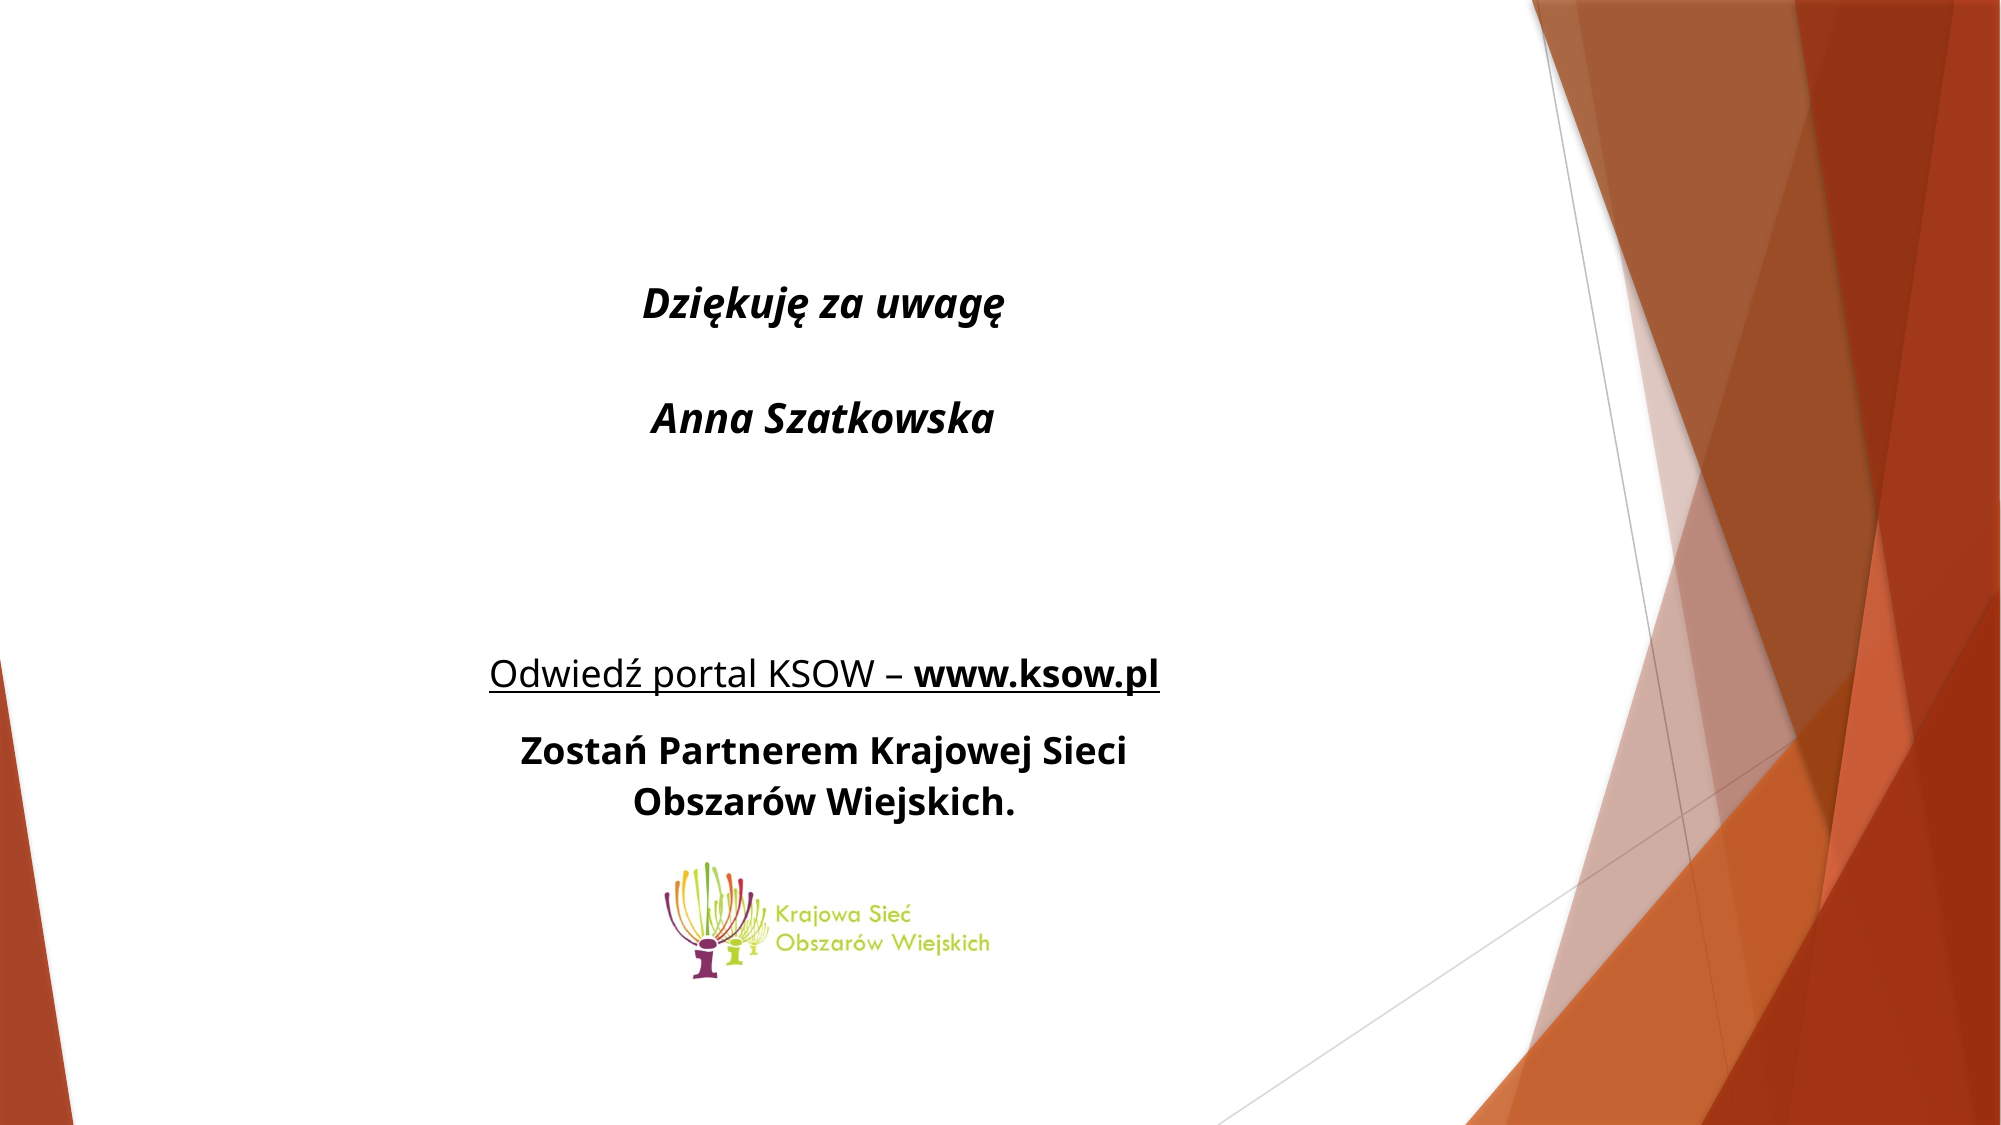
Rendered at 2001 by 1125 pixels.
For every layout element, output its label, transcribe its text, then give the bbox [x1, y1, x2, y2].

picture [651, 848, 998, 992]
text_box Dziękuję za uwagę Anna Szatkowska Odwiedź portal KSOW – www.ksow.pl Zostań Partnerem Krajowej Sieci Obszarów Wiejskich. [449, 261, 1200, 831]
